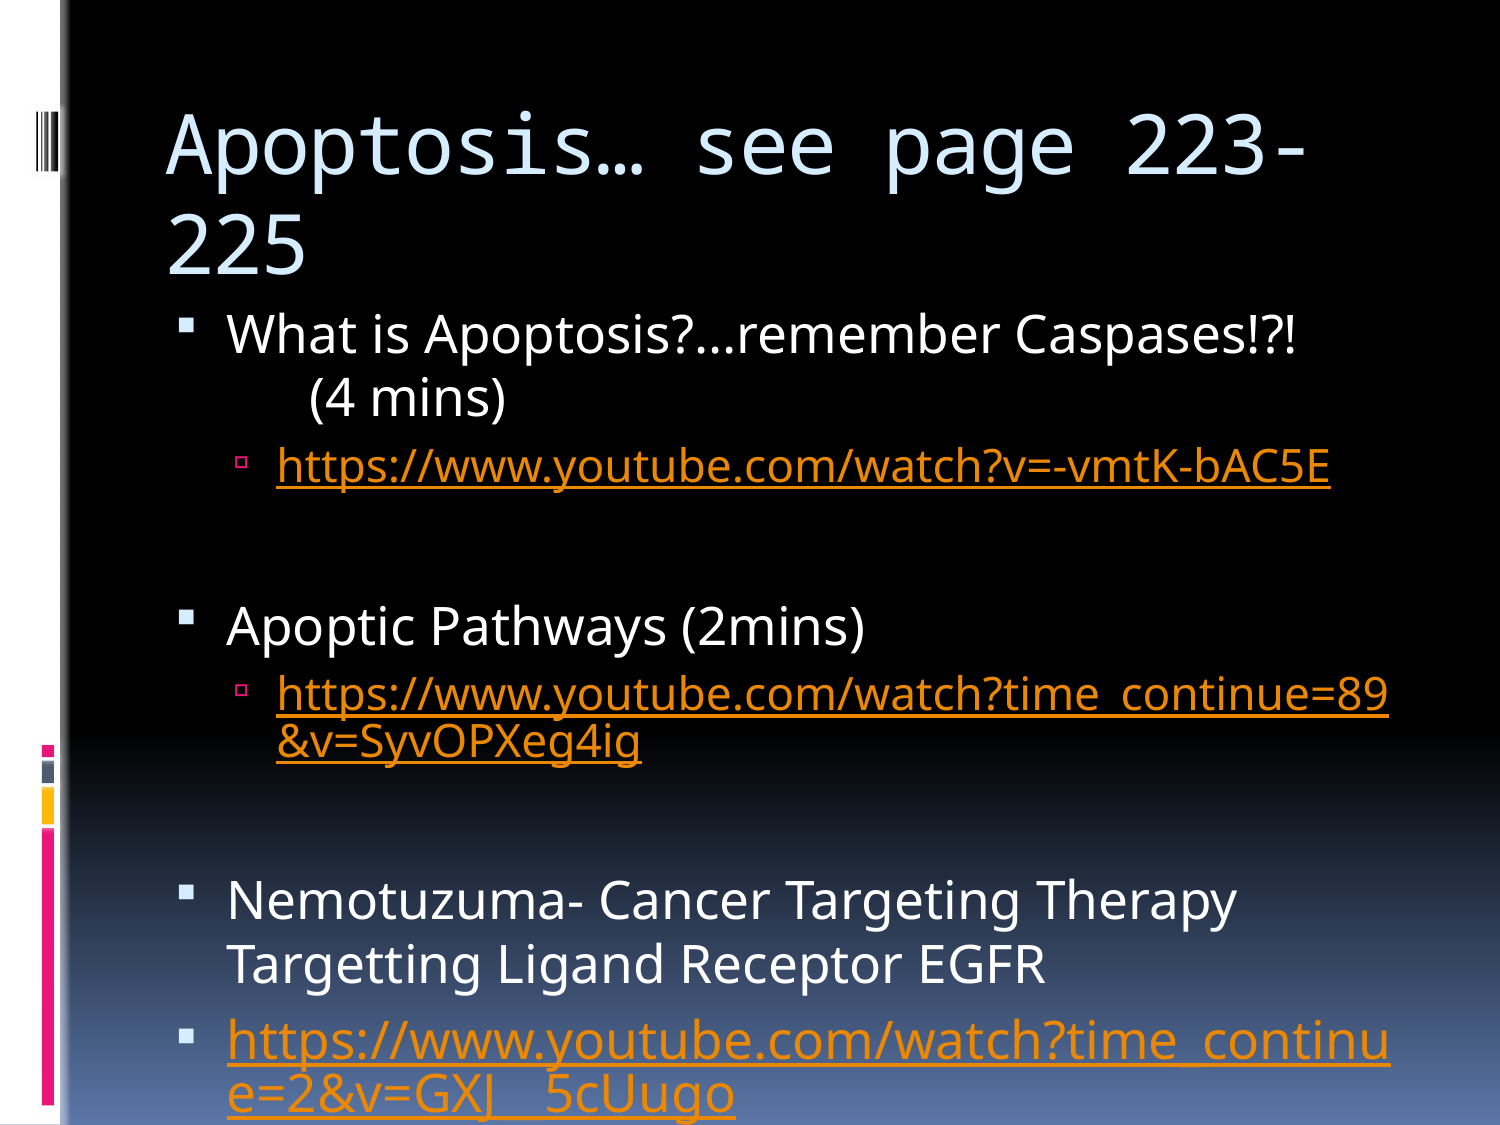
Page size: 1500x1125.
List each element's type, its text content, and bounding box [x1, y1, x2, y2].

title Apoptosis… see page 223-225 [150, 83, 1425, 234]
list What is Apoptosis?...remember Caspases!?! (4 mins) https://www.youtube.com/watch?v=-vmtK-bAC5E Apoptic Pathways (2mins) https://www.youtube.com/watch?time_continue=89&v=SyvOPXeg4ig Nemotuzuma- Cancer Targeting Therapy Targetting Ligand Receptor EGFR https://www.youtube.com/watch?time_continue=2&v=GXJ__5cUugo [150, 292, 1425, 1043]
